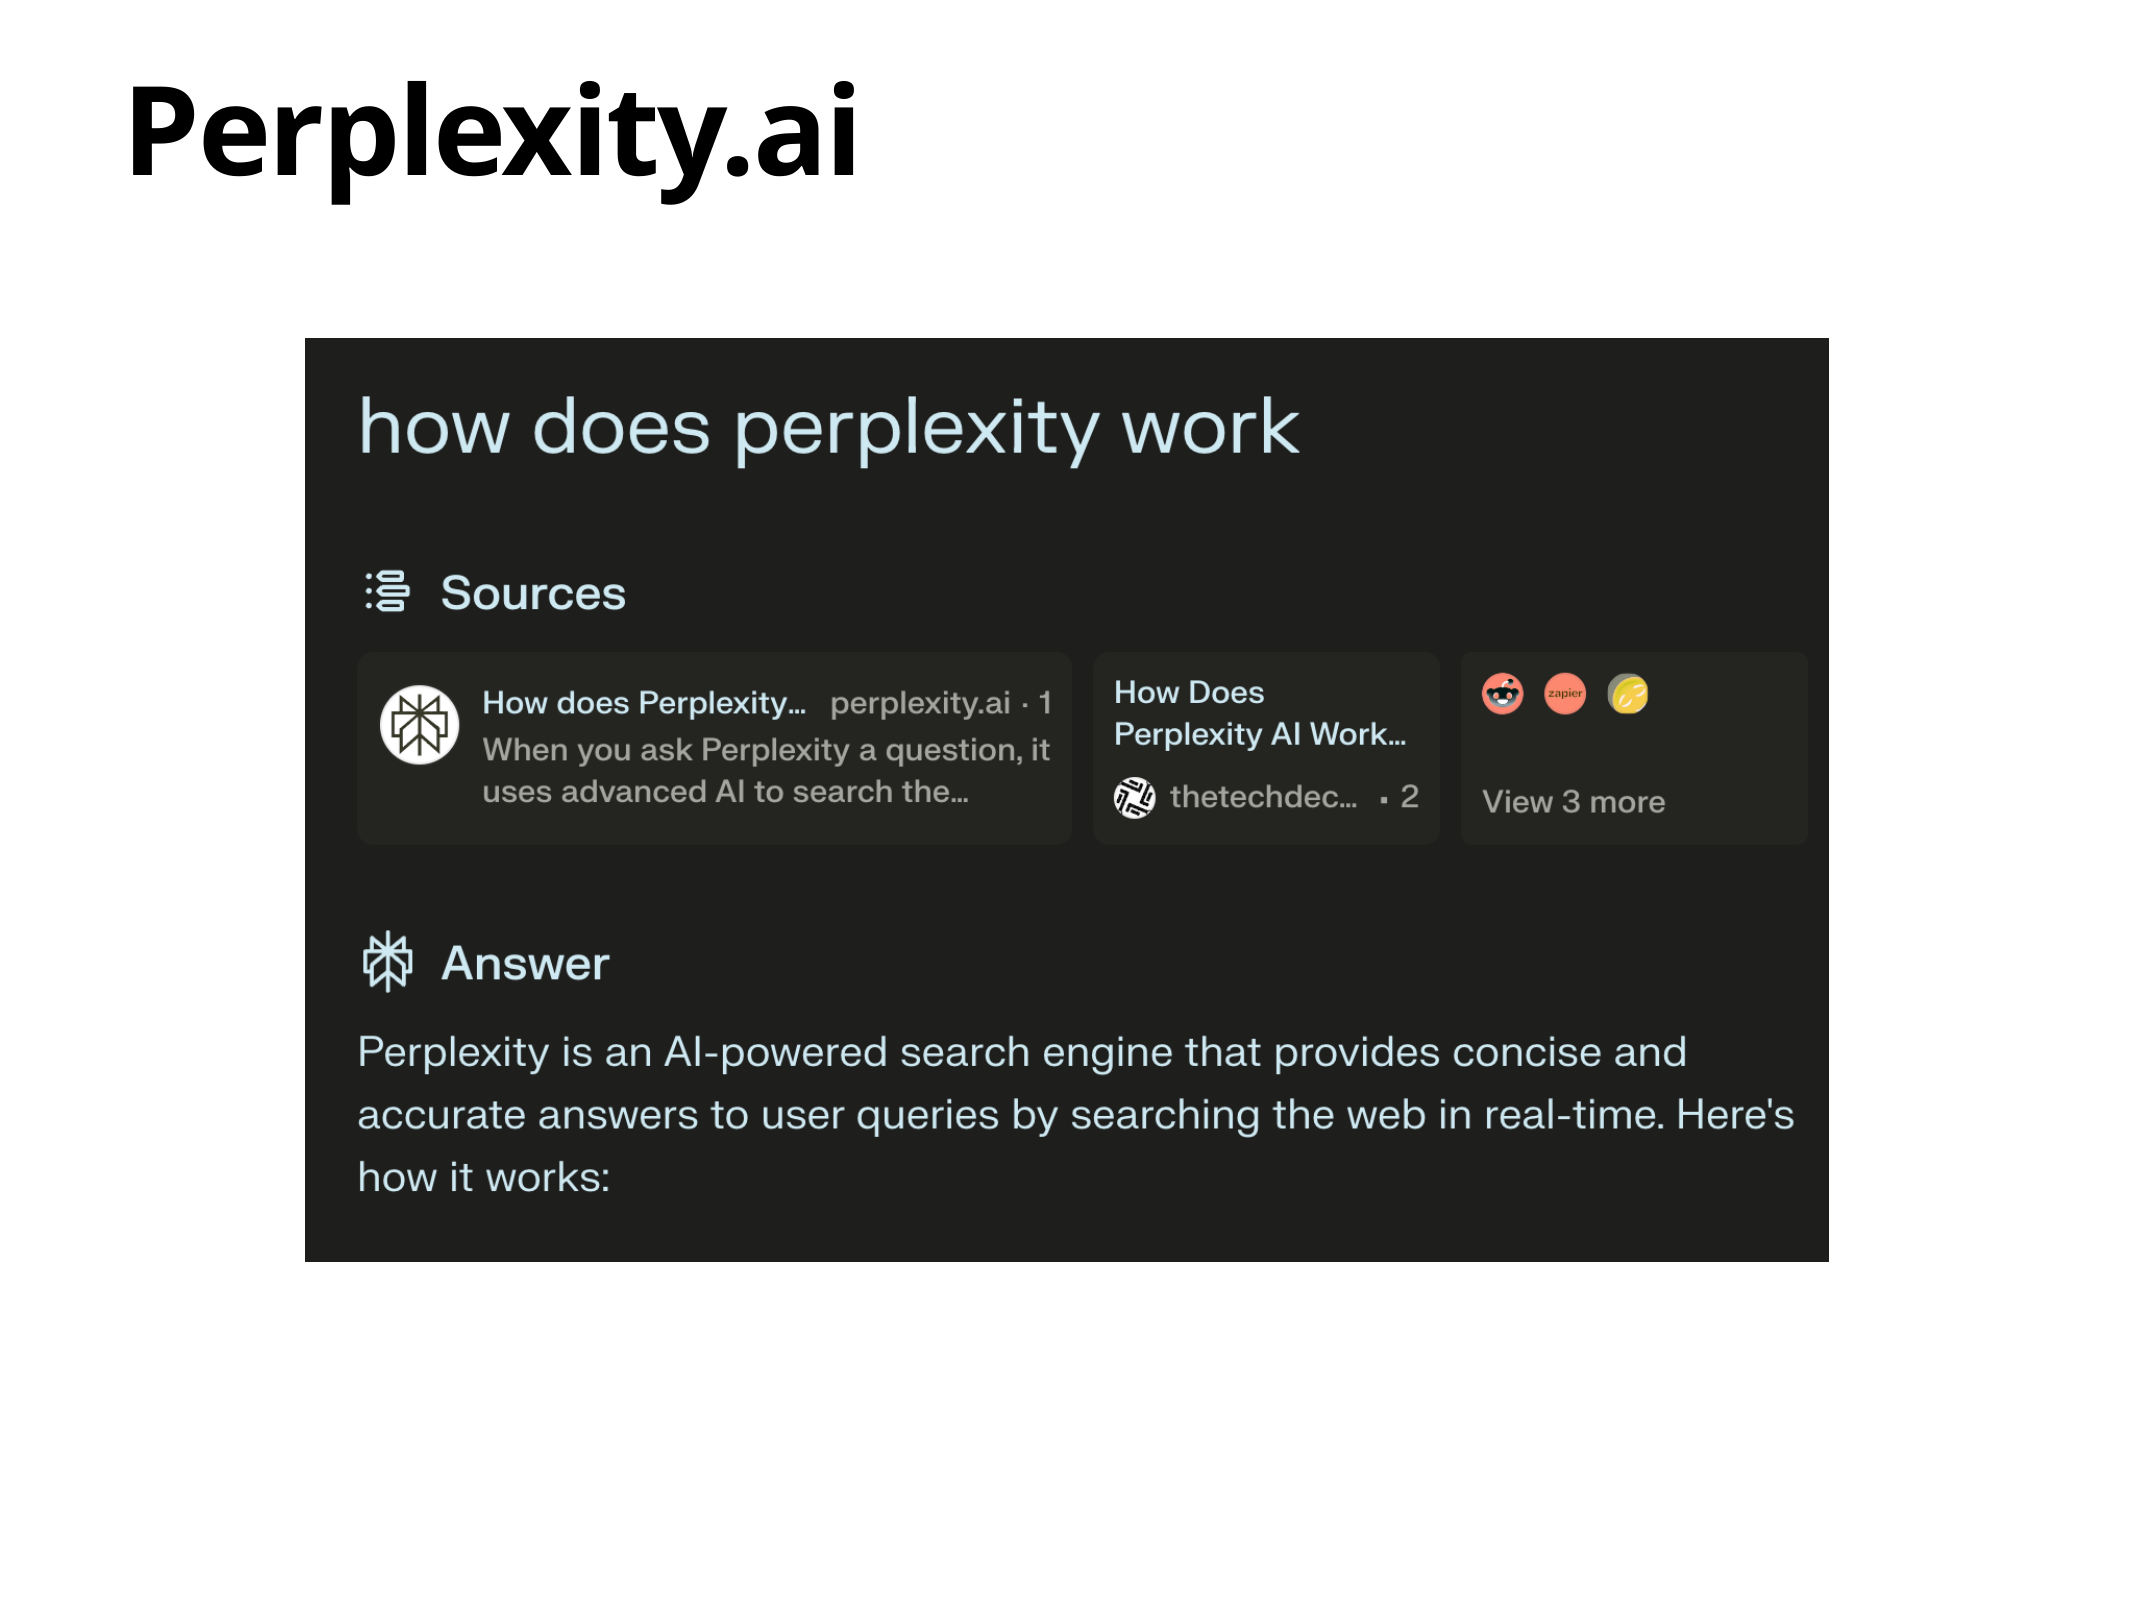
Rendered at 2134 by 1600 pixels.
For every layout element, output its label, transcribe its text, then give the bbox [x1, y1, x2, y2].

title Perplexity.ai [114, 71, 2020, 240]
picture [304, 338, 1829, 1262]
